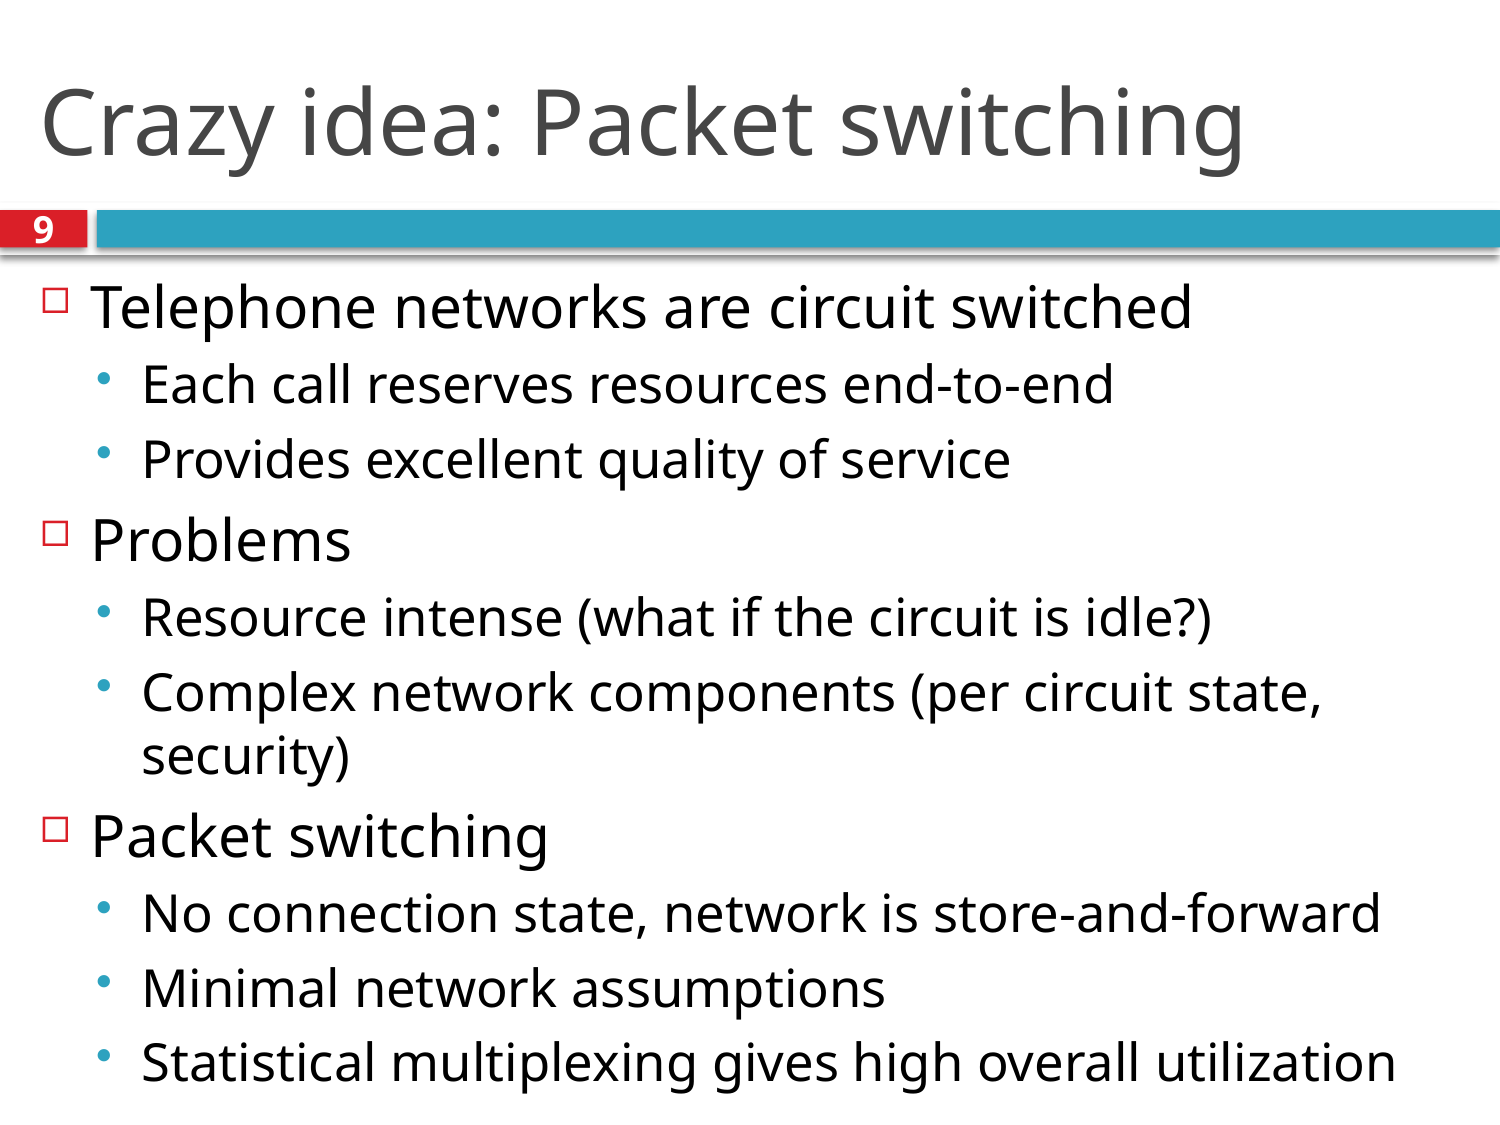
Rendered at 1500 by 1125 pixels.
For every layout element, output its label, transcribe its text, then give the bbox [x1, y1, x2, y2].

list Telephone networks are circuit switched Each call reserves resources end-to-end Provides excellent quality of service Problems Resource intense (what if the circuit is idle?) Complex network components (per circuit state, security) Packet switching No connection state, network is store-and-forward Minimal network assumptions Statistical multiplexing gives high overall utilization [24, 262, 1475, 1100]
slide_number 9 [0, 206, 88, 257]
title Crazy idea: Packet switching [24, 37, 1475, 200]
